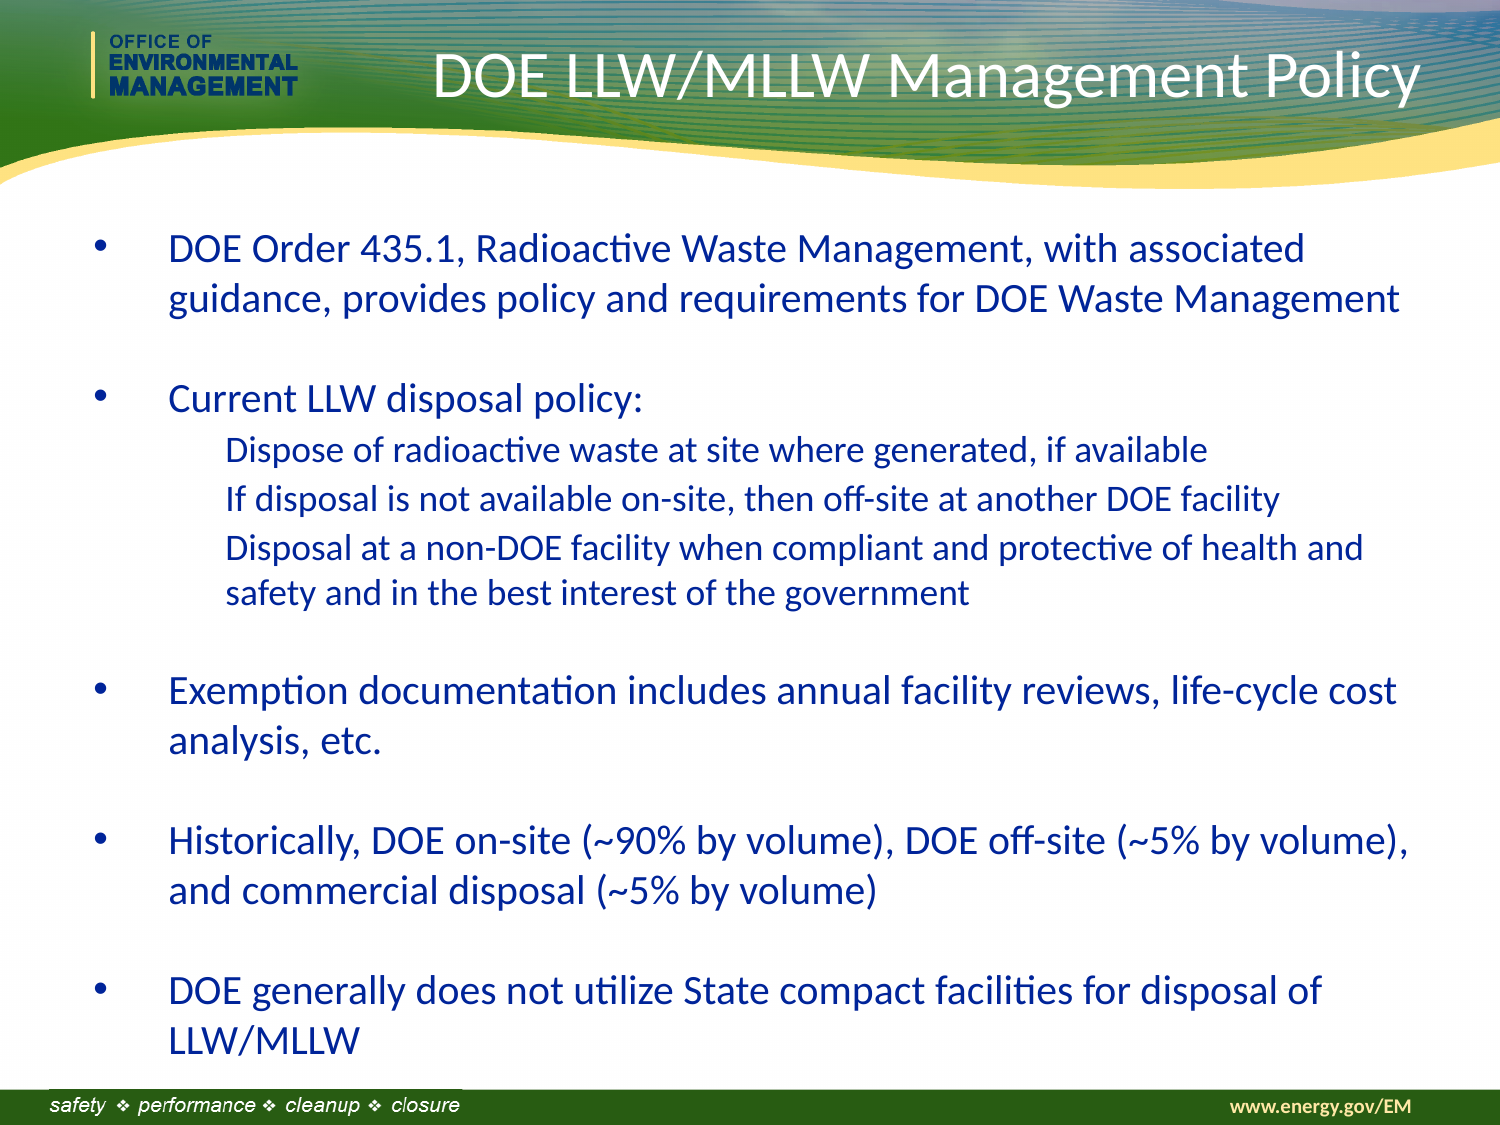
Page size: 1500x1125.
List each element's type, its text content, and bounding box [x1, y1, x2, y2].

picture [0, 0, 1500, 1125]
title DOE LLW/MLLW Management Policy [355, 23, 1500, 116]
text_box DOE Order 435.1, Radioactive Waste Management, with associated guidance, provides policy and requirements for DOE Waste Management Current LLW disposal policy: Dispose of radioactive waste at site where generated, if available If disposal is not available on-site, then off-site at another DOE facility Disposal at a non-DOE facility when compliant and protective of health and safety and in the best interest of the government Exemption documentation includes annual facility reviews, life-cycle cost analysis, etc. Historically, DOE on-site (~90% by volume), DOE off-site (~5% by volume), and commercial disposal (~5% by volume) DOE generally does not utilize State compact facilities for disposal of LLW/MLLW [78, 212, 1449, 1071]
